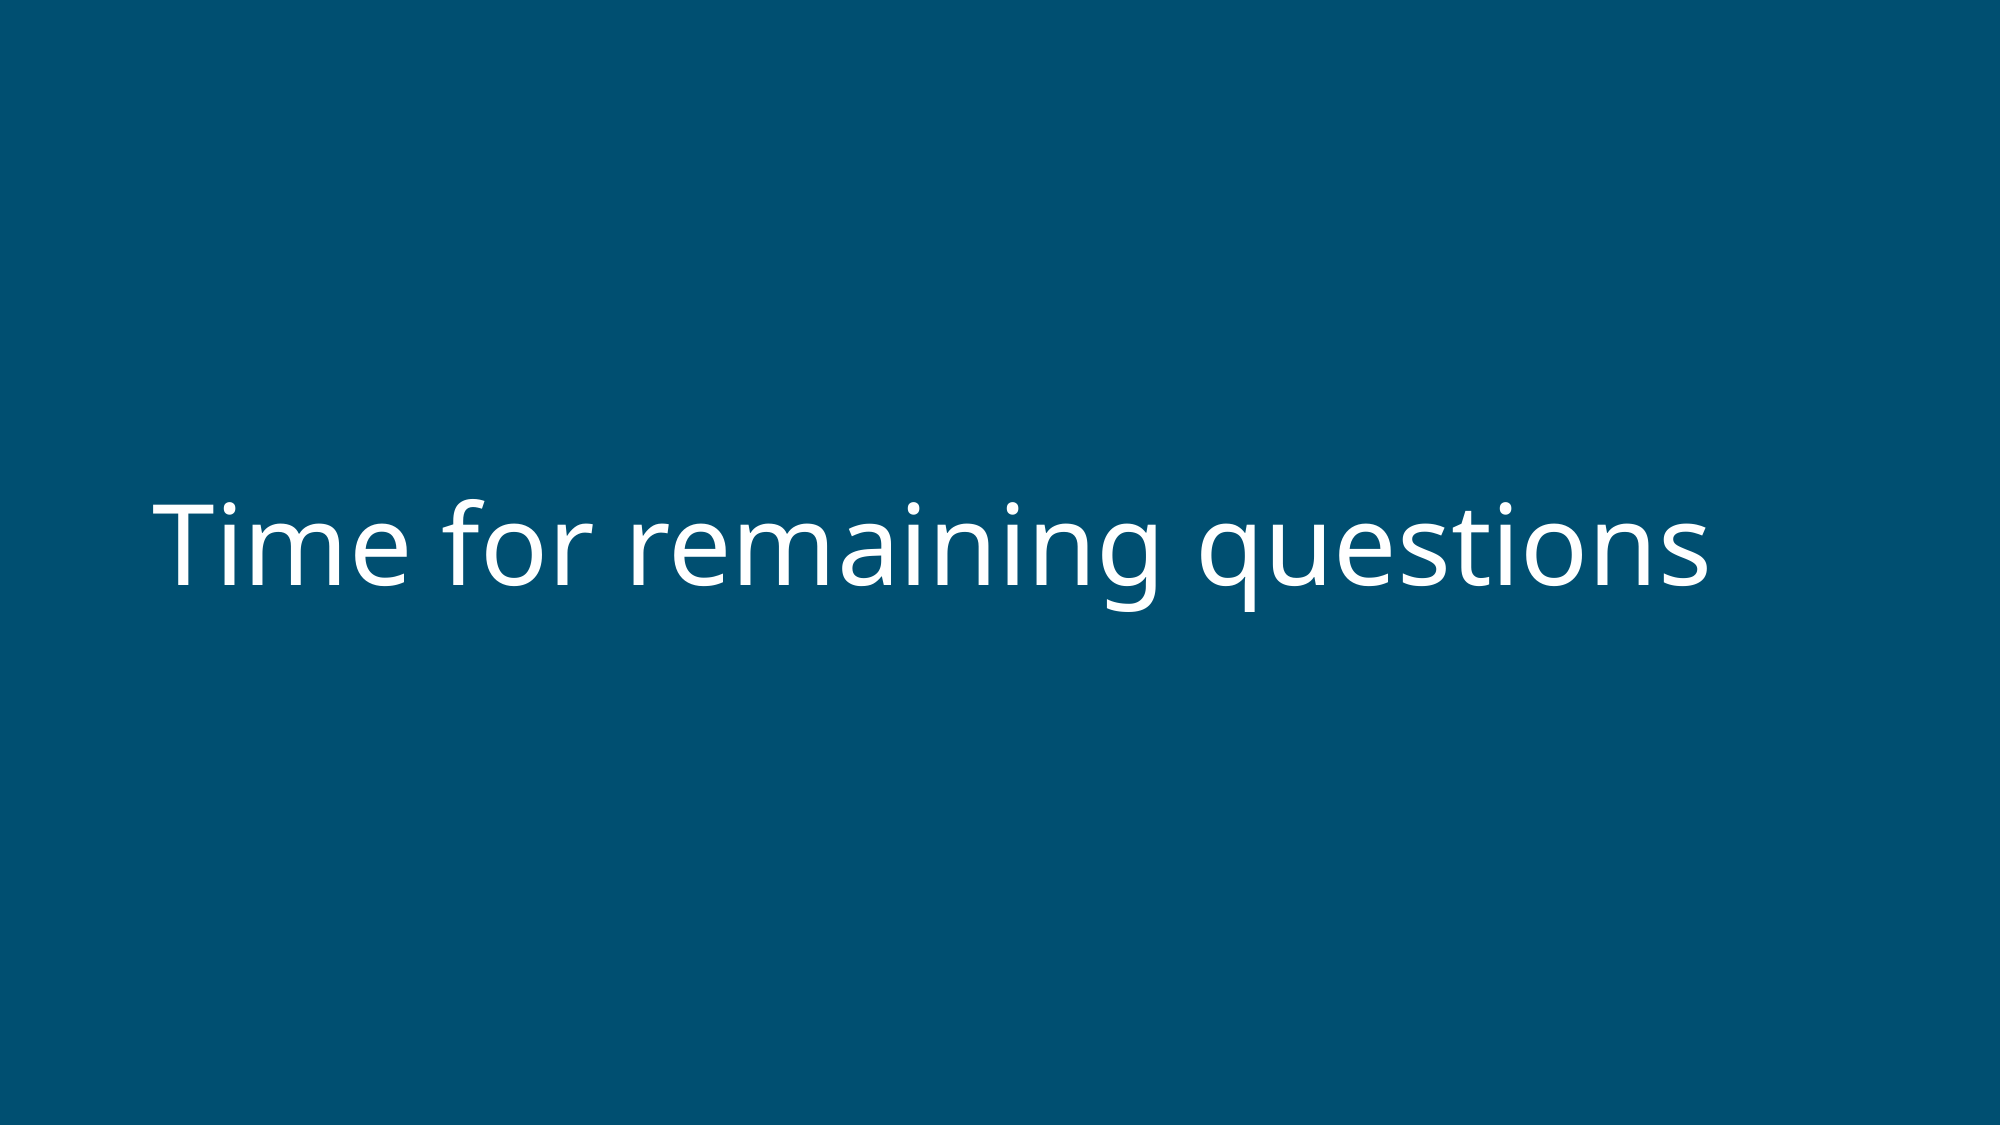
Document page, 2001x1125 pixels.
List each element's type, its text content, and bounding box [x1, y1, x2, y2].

list Time for remaining questions [137, 59, 1863, 1014]
